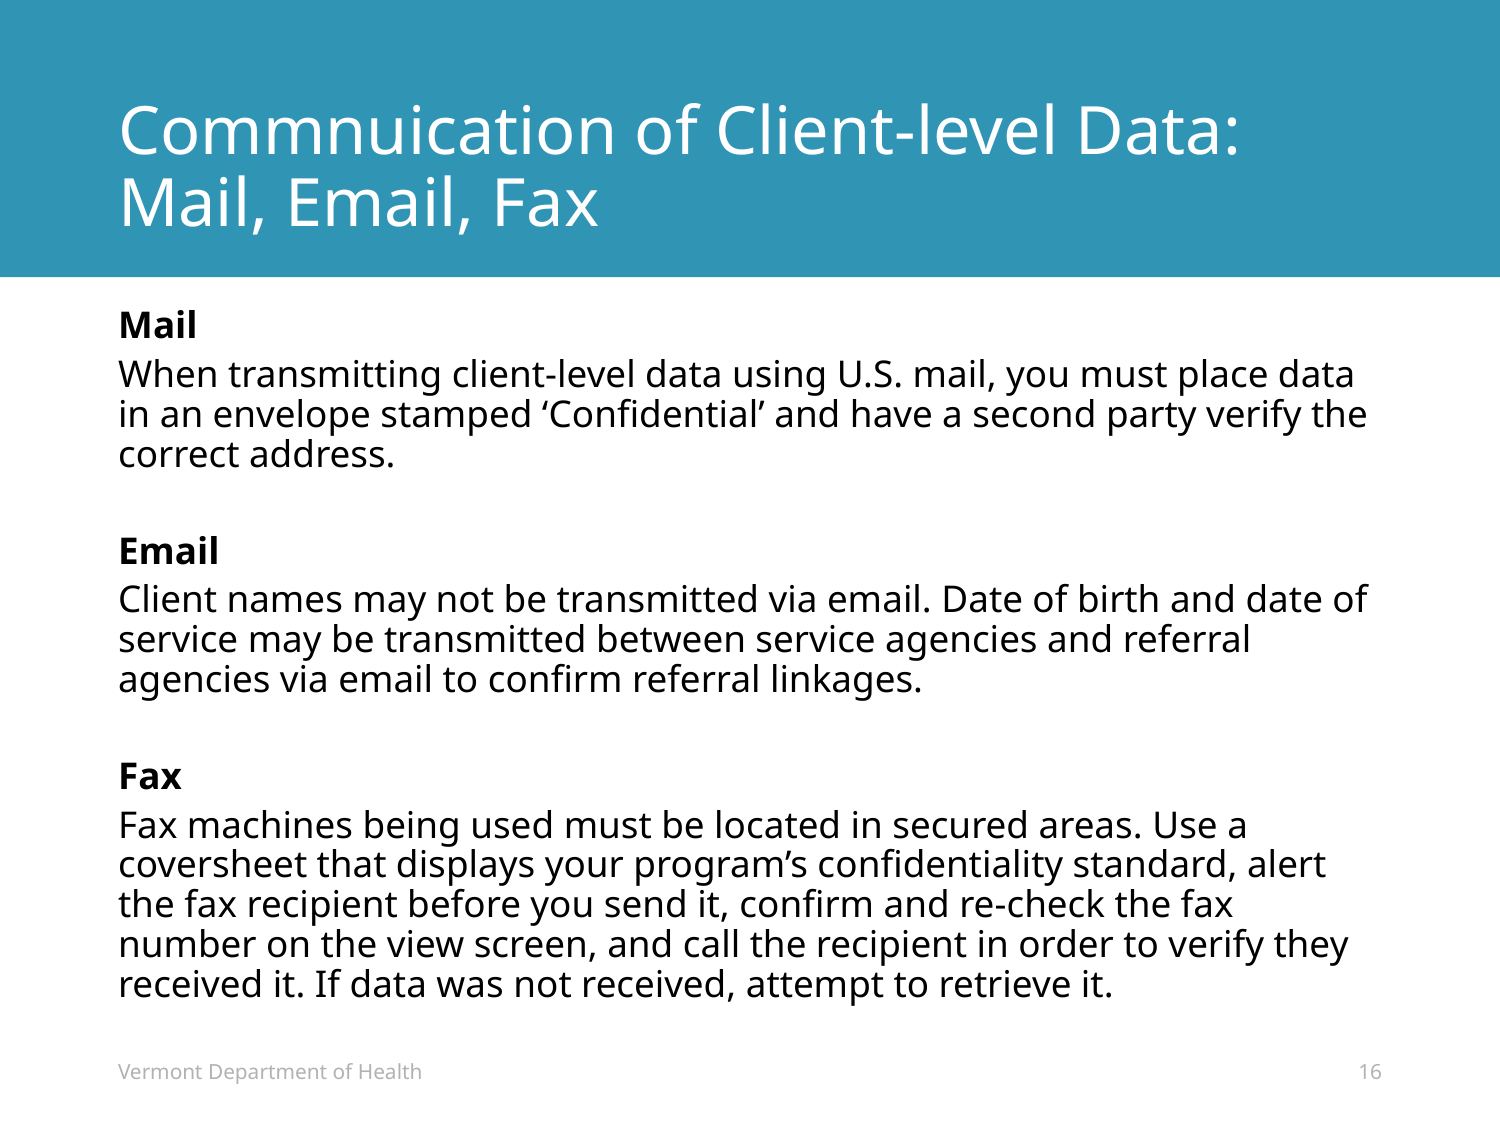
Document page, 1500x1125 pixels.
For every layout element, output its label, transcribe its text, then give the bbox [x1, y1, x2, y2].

title Commnuication of Client-level Data: Mail, Email, Fax [103, 59, 1397, 278]
footer Vermont Department of Health [103, 1042, 610, 1103]
slide_number 16 [1059, 1042, 1397, 1103]
list Mail When transmitting client-level data using U.S. mail, you must place data in an envelope stamped ‘Confidential’ and have a second party verify the correct address. Email Client names may not be transmitted via email. Date of birth and date of service may be transmitted between service agencies and referral agencies via email to confirm referral linkages. Fax Fax machines being used must be located in secured areas. Use a coversheet that displays your program’s confidentiality standard, alert the fax recipient before you send it, confirm and re-check the fax number on the view screen, and call the recipient in order to verify they received it. If data was not received, attempt to retrieve it. [103, 299, 1397, 1014]
